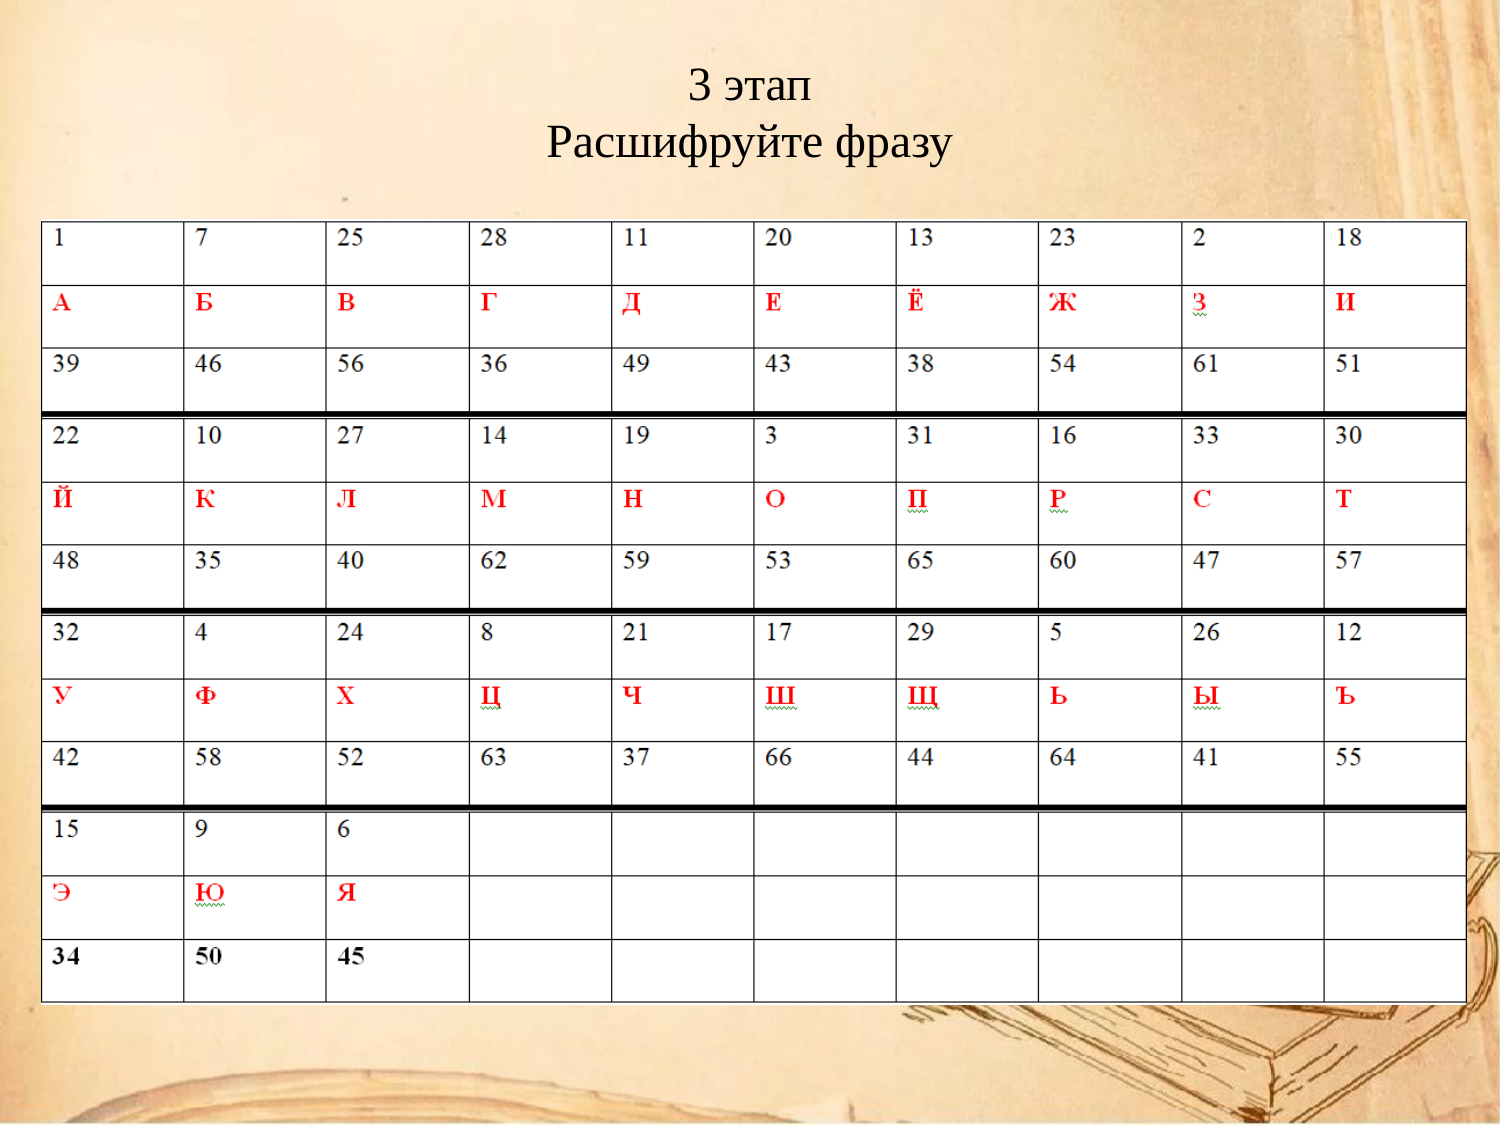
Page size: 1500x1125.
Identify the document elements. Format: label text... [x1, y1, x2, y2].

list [40, 219, 1467, 1006]
picture [0, 0, 1500, 1125]
title 3 этап Расшифруйте фразу [75, 45, 1425, 218]
